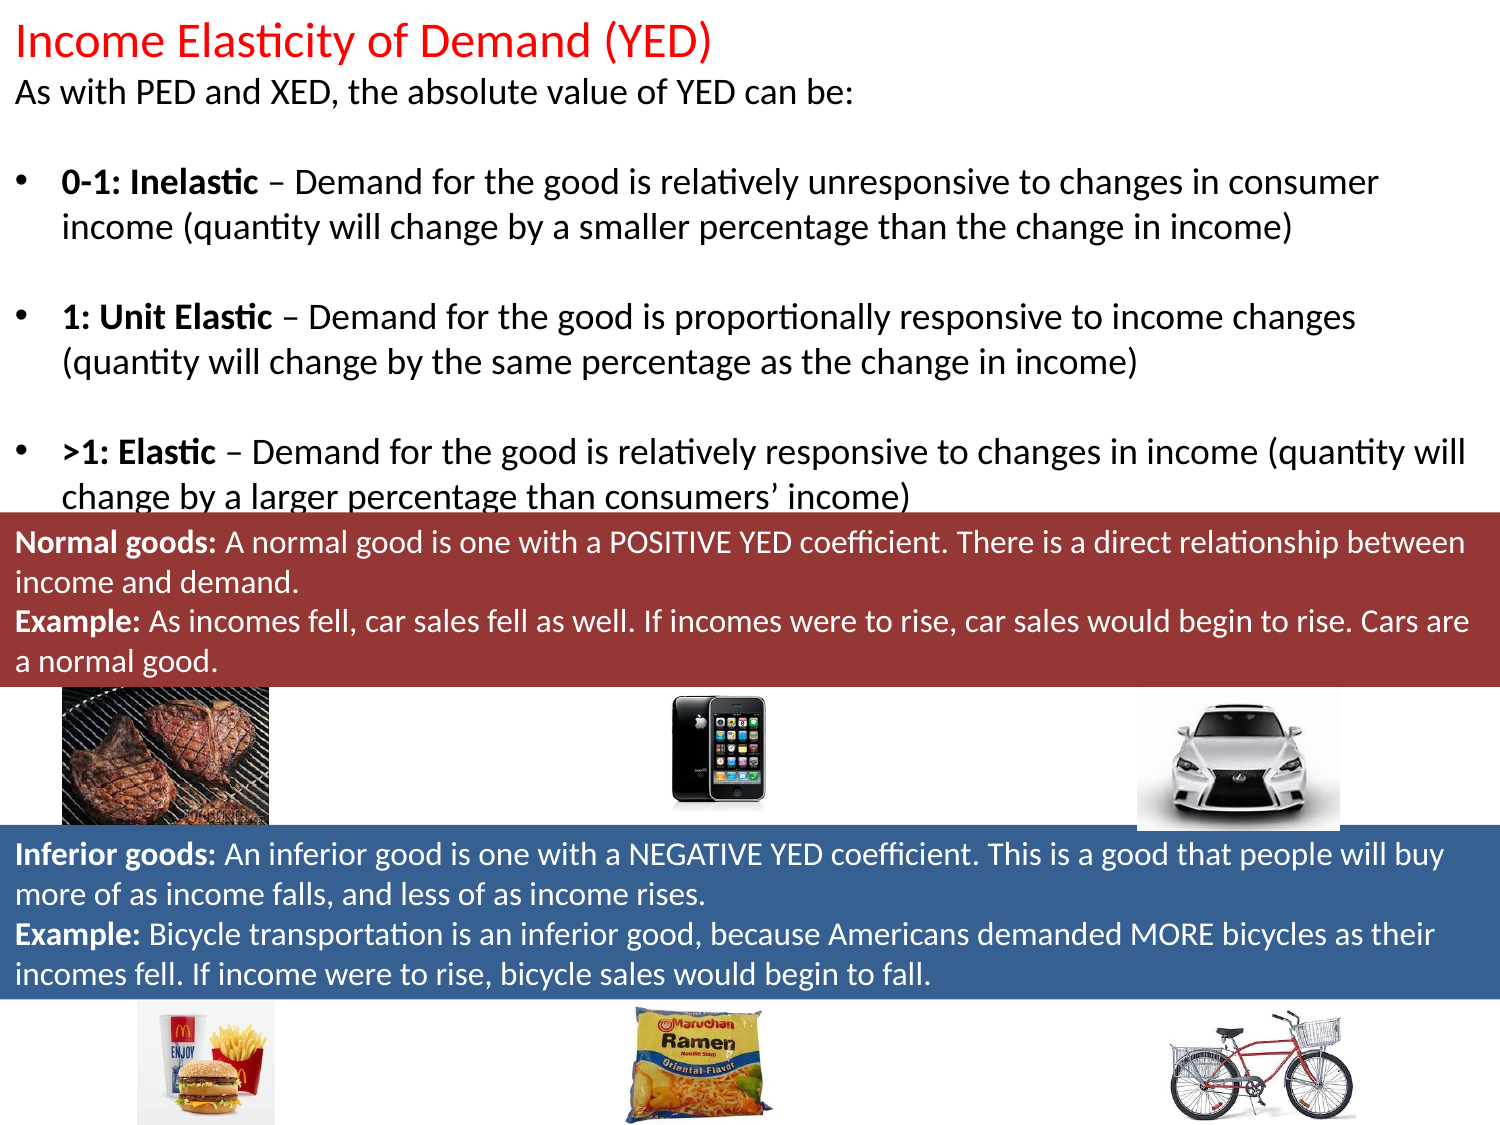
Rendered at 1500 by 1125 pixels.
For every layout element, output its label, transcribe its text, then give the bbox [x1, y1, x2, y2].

text_box Inferior goods: An inferior good is one with a NEGATIVE YED coefficient. This is a good that people will buy more of as income falls, and less of as income rises. Example: Bicycle transportation is an inferior good, because Americans demanded MORE bicycles as their incomes fell. If income were to rise, bicycle sales would begin to fall. [0, 824, 1500, 1000]
picture [1162, 1006, 1356, 1125]
picture [137, 1001, 275, 1125]
picture [1137, 687, 1340, 831]
picture [62, 687, 269, 826]
text_box Income Elasticity of Demand (YED) As with PED and XED, the absolute value of YED can be: 0-1: Inelastic – Demand for the good is relatively unresponsive to changes in consumer income (quantity will change by a smaller percentage than the change in income) 1: Unit Elastic – Demand for the good is proportionally responsive to income changes (quantity will change by the same percentage as the change in income) >1: Elastic – Demand for the good is relatively responsive to changes in income (quantity will change by a larger percentage than consumers’ income) [0, 0, 1500, 512]
text_box Normal goods: A normal good is one with a POSITIVE YED coefficient. There is a direct relationship between income and demand. Example: As incomes fell, car sales fell as well. If incomes were to rise, car sales would begin to rise. Cars are a normal good. [0, 512, 1500, 687]
picture [662, 687, 776, 820]
picture [624, 1000, 776, 1125]
